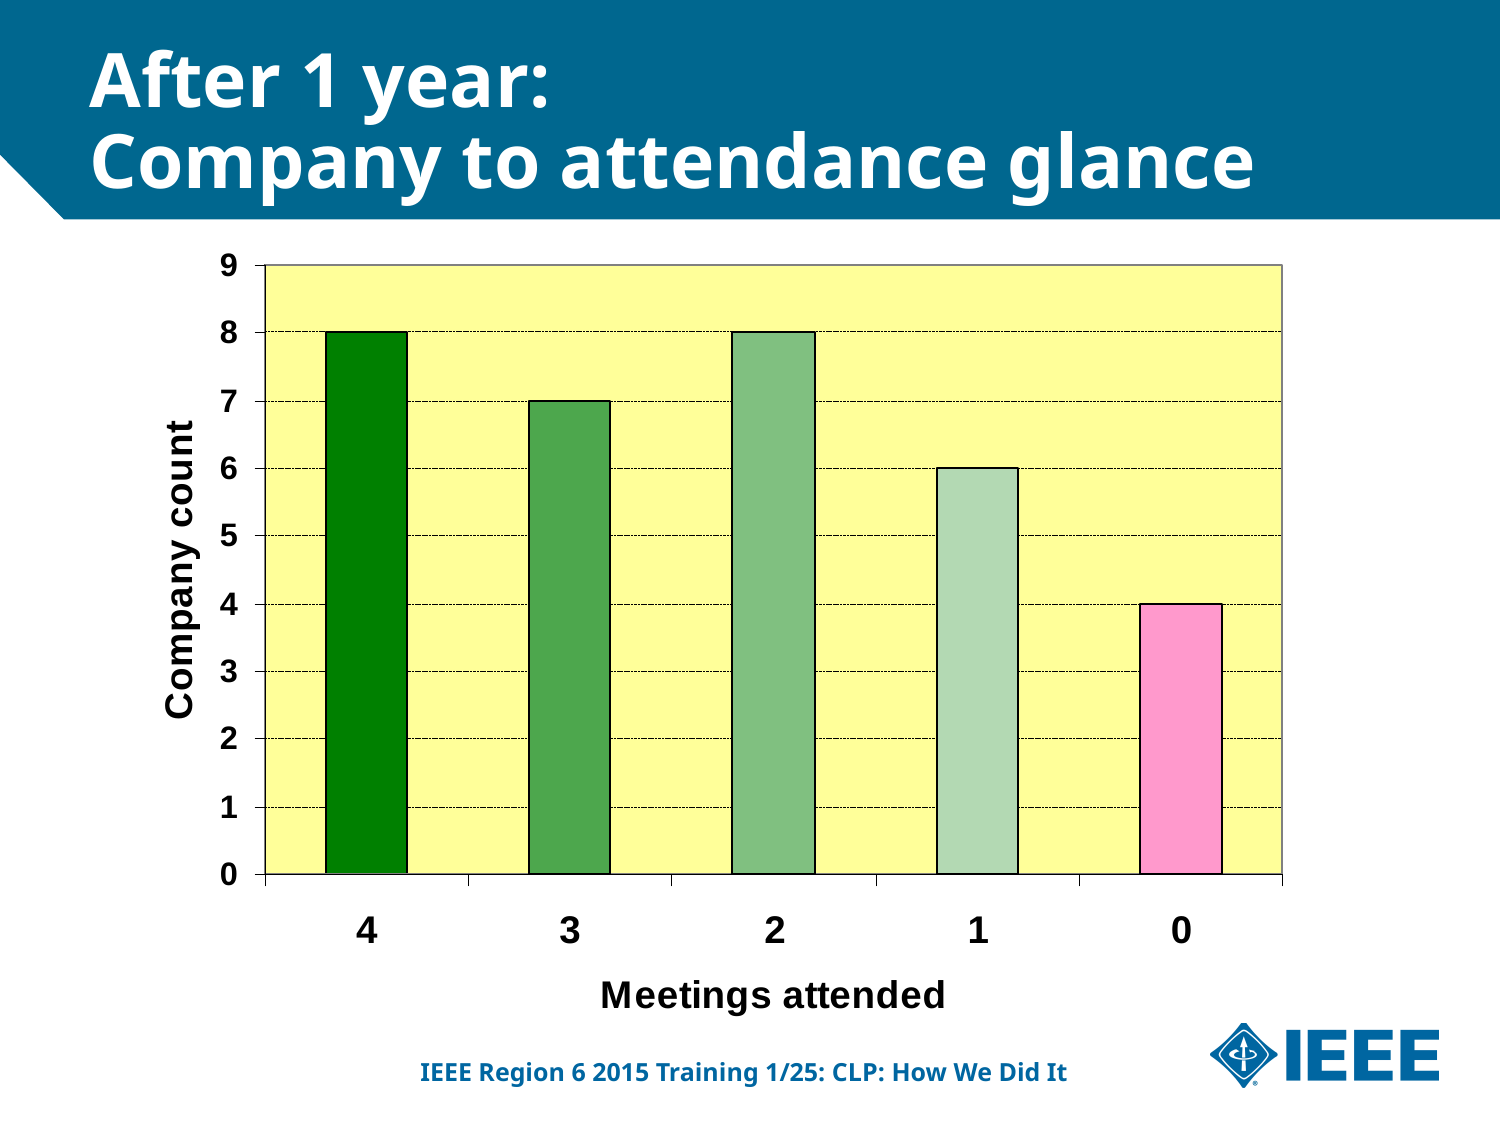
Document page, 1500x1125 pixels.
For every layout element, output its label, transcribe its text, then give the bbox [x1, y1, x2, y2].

picture [116, 244, 1439, 1088]
title After 1 year: Company to attendance glance [75, 29, 1425, 218]
